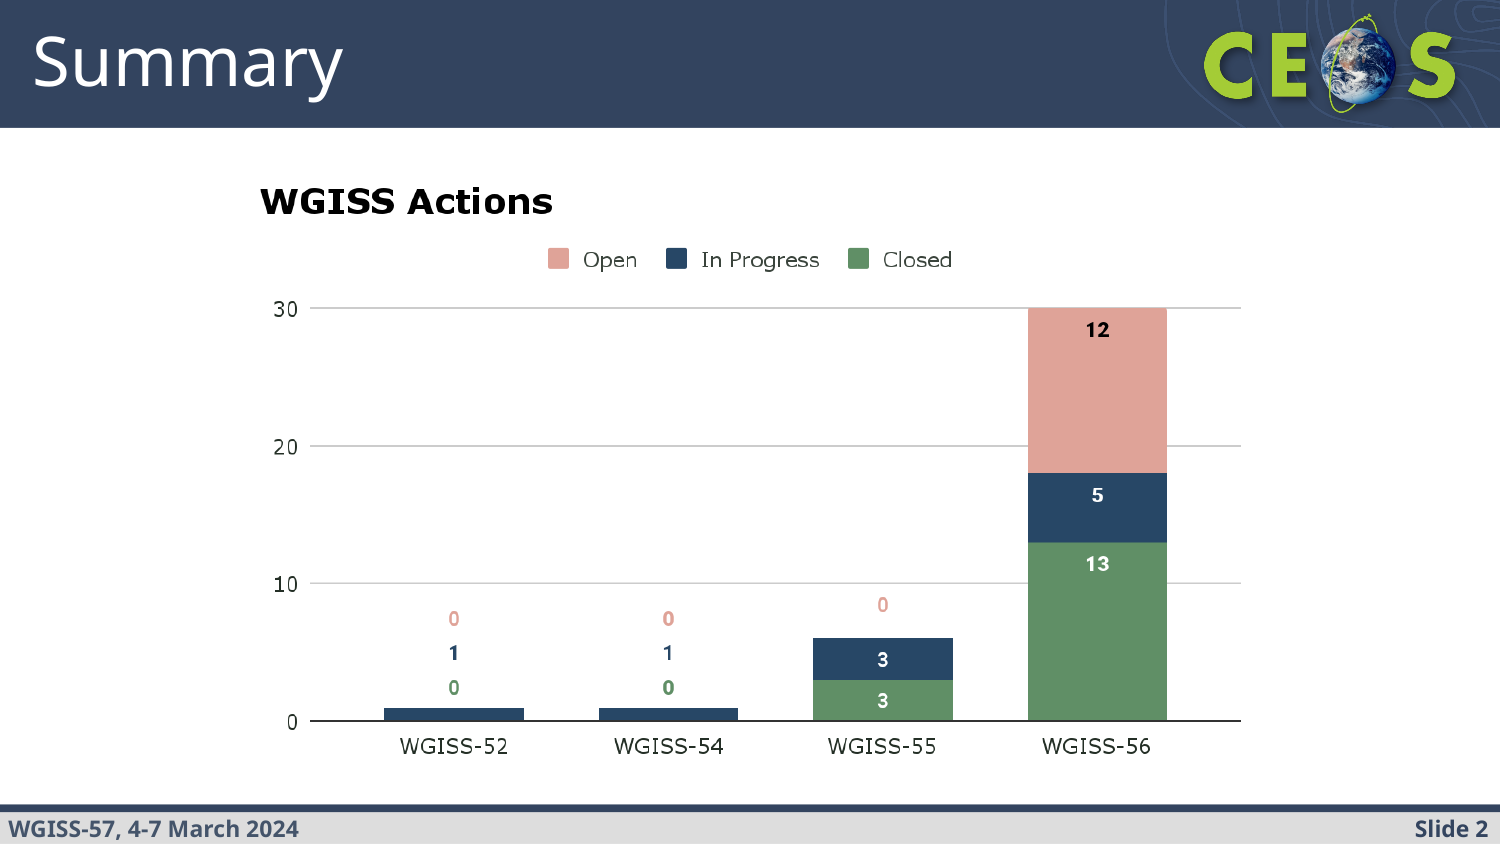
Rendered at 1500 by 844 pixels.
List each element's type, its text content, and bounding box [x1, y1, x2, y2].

title Summary [21, 21, 1177, 118]
picture [1204, 13, 1455, 113]
picture [227, 145, 1273, 792]
